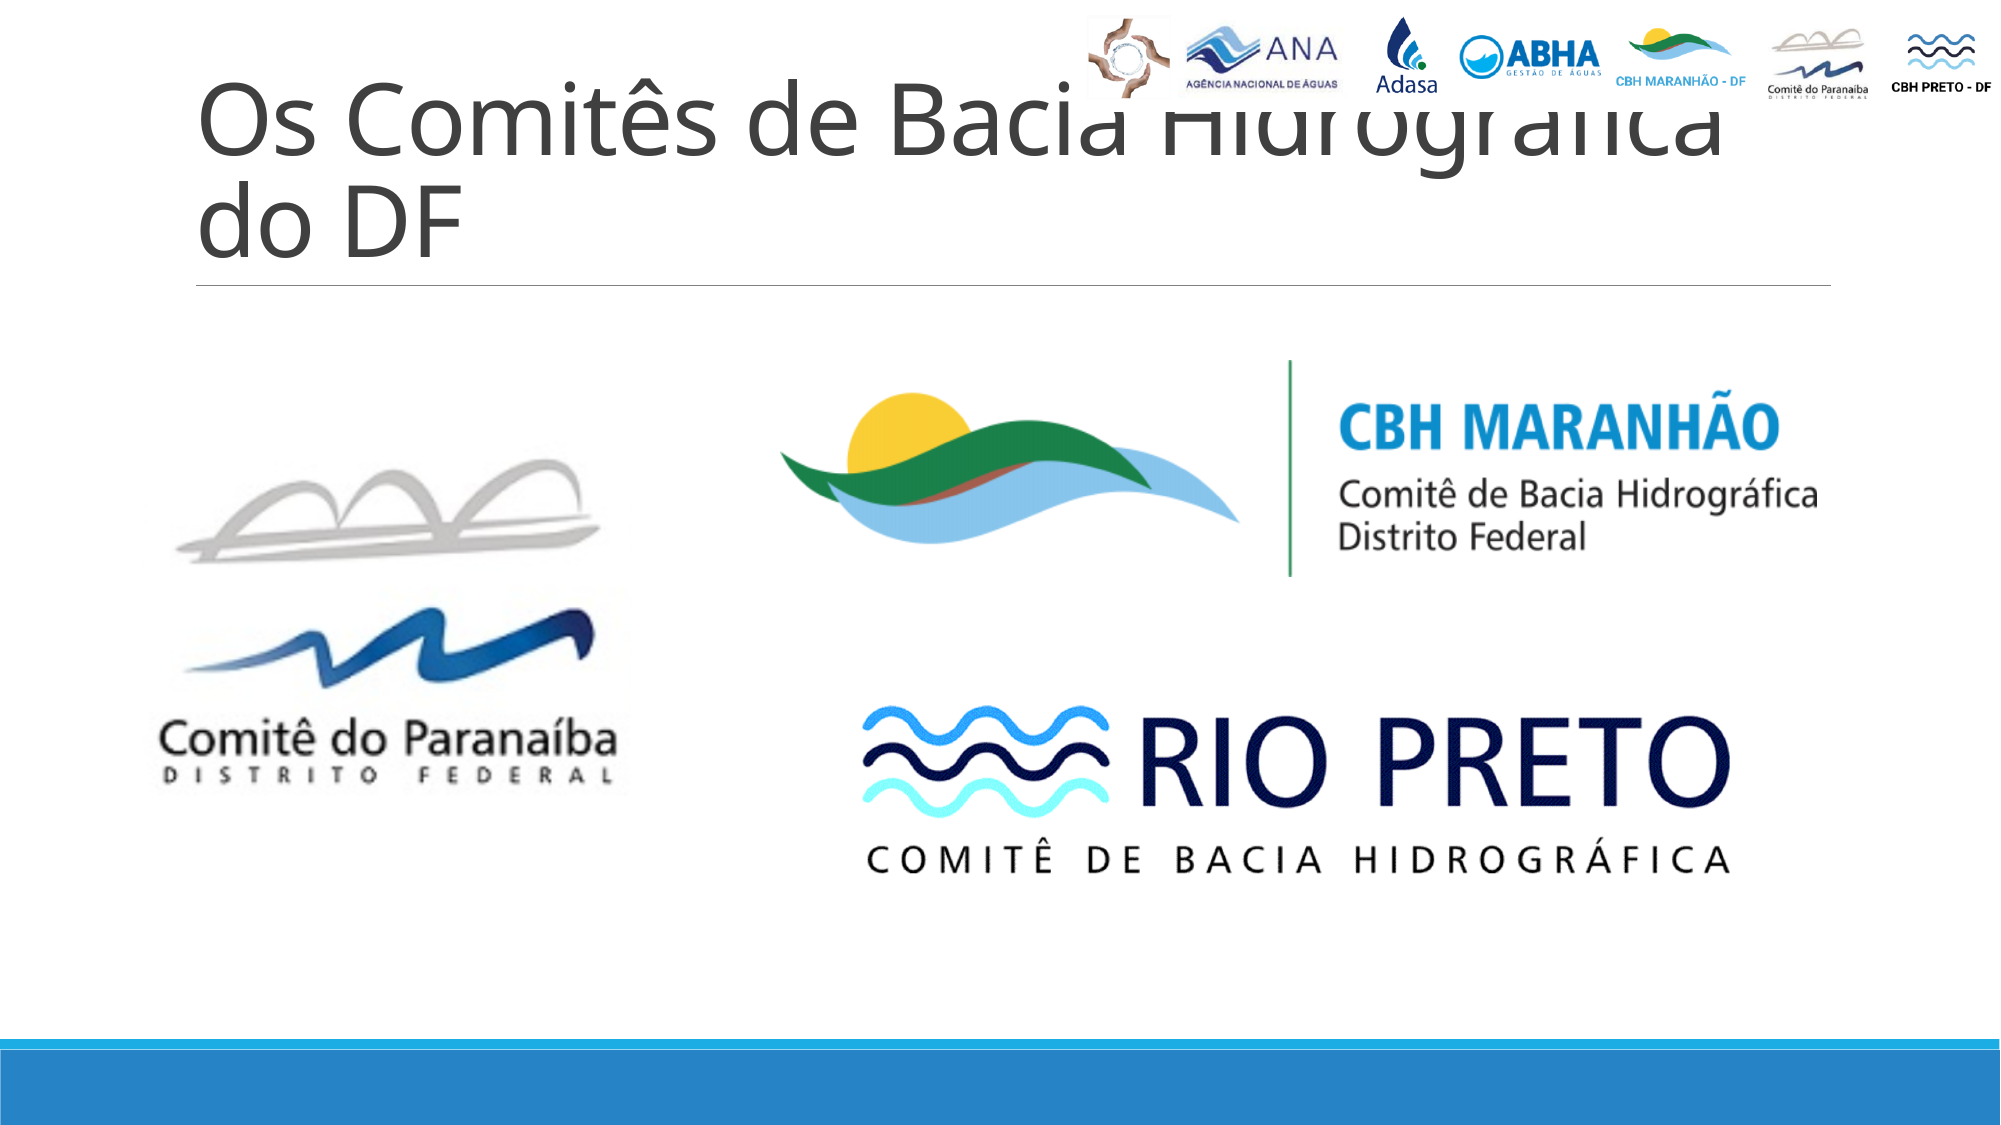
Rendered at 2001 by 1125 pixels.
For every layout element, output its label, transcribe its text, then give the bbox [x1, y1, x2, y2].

picture [856, 691, 1748, 884]
picture [1073, 12, 2000, 113]
picture [141, 424, 632, 802]
picture [773, 355, 1831, 585]
title Os Comitês de Bacia Hidrográfica do DF [180, 47, 1830, 285]
